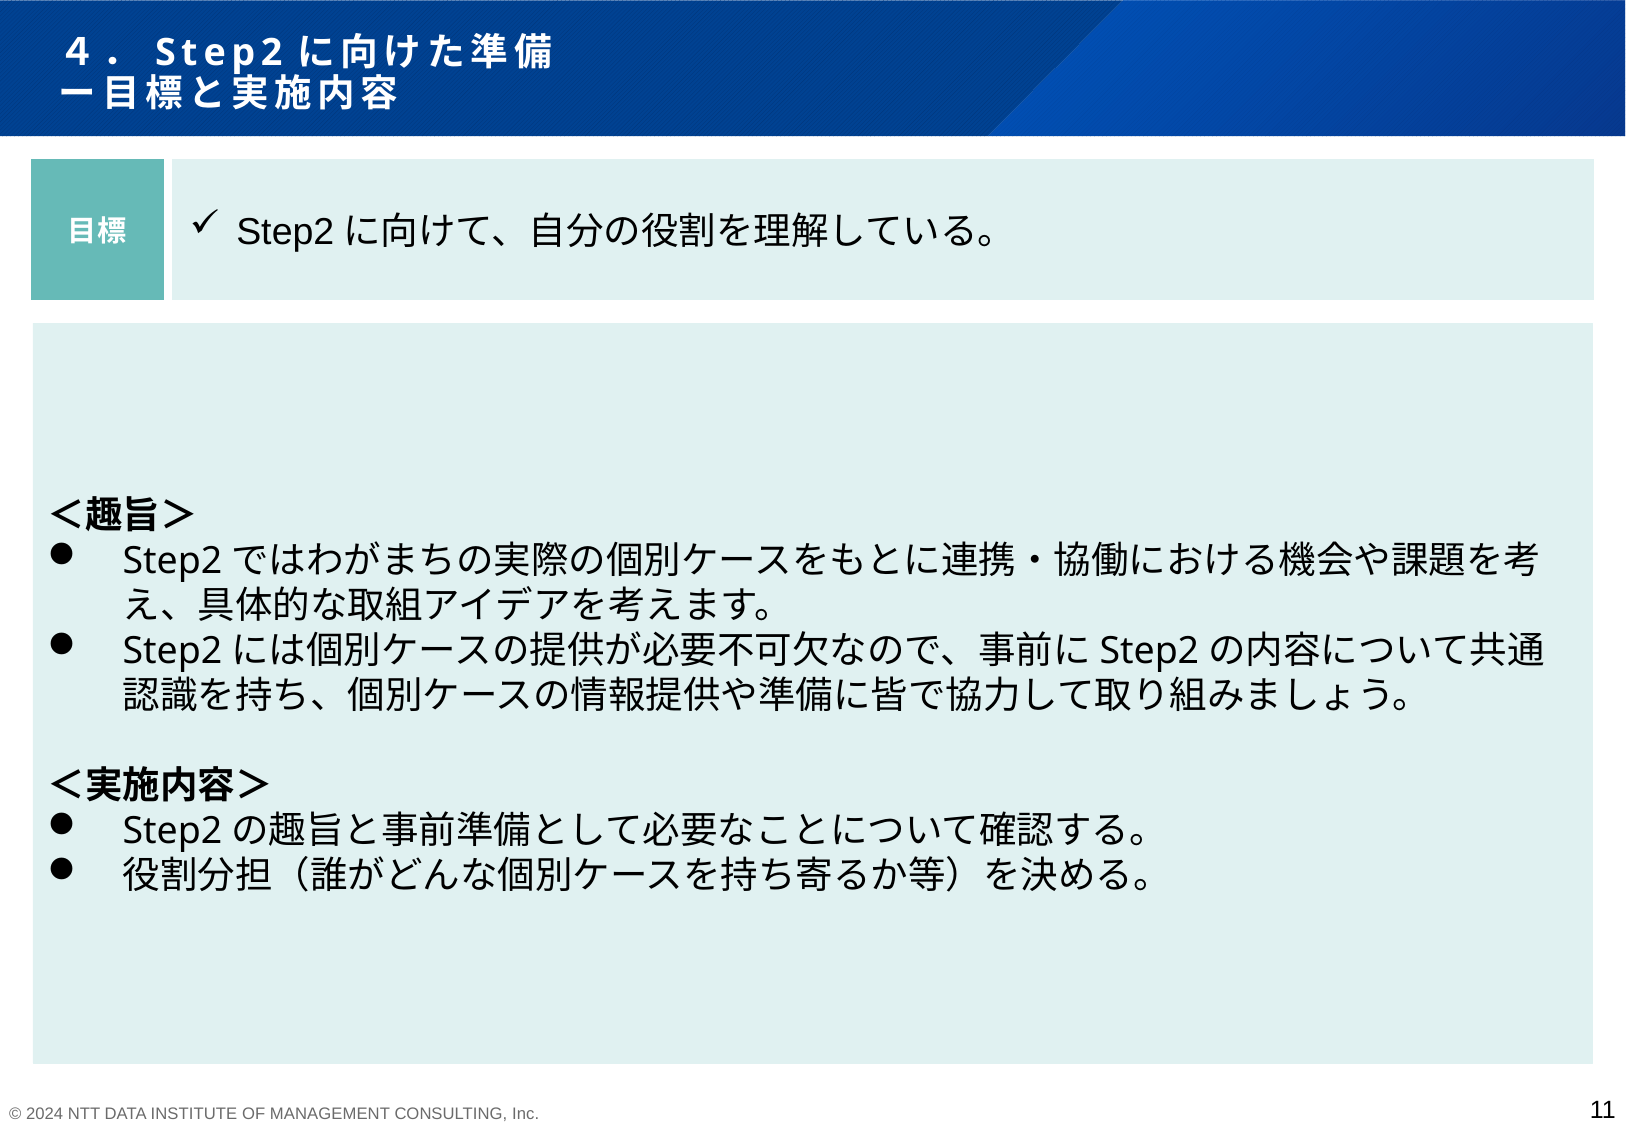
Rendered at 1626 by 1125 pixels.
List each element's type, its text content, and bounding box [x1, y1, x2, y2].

title ４．Step2に向けた準備 ー目標と実施内容 [0, 0, 1625, 136]
slide_number 11 [1512, 1094, 1616, 1118]
text_box ＜趣旨＞ Step2ではわがまちの実際の個別ケースをもとに連携・協働における機会や課題を考え、具体的な取組アイデアを考えます。 Step2には個別ケースの提供が必要不可欠なので、事前にStep2の内容について共通認識を持ち、個別ケースの情報提供や準備に皆で協力して取り組みましょう。 ＜実施内容＞ Step2の趣旨と事前準備として必要なことについて確認する。 役割分担（誰がどんな個別ケースを持ち寄るか等）を決める。 [32, 323, 1592, 1063]
text_box Step2に向けて、自分の役割を理解している。 [174, 161, 1592, 298]
text_box 目標 [32, 161, 162, 298]
